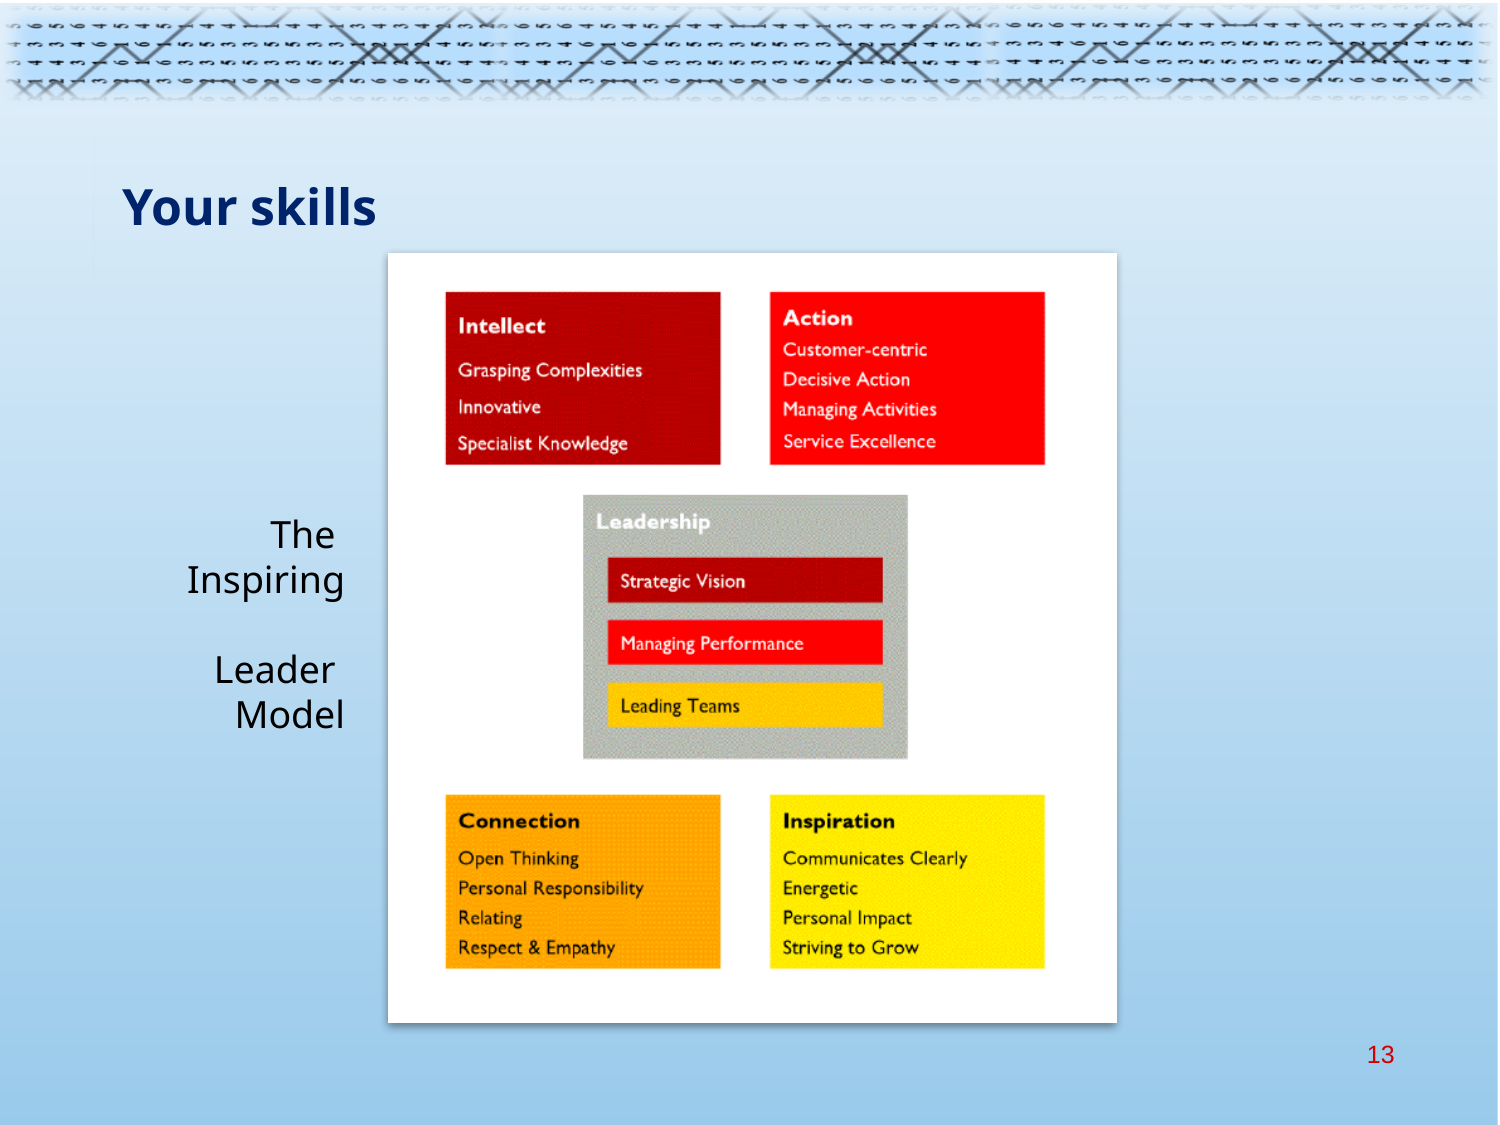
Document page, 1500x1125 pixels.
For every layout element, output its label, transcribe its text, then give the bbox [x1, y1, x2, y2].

text_box Your skills [108, 167, 1396, 243]
picture [401, 266, 1103, 1009]
text_box The Inspiring Leader Model [171, 503, 361, 744]
